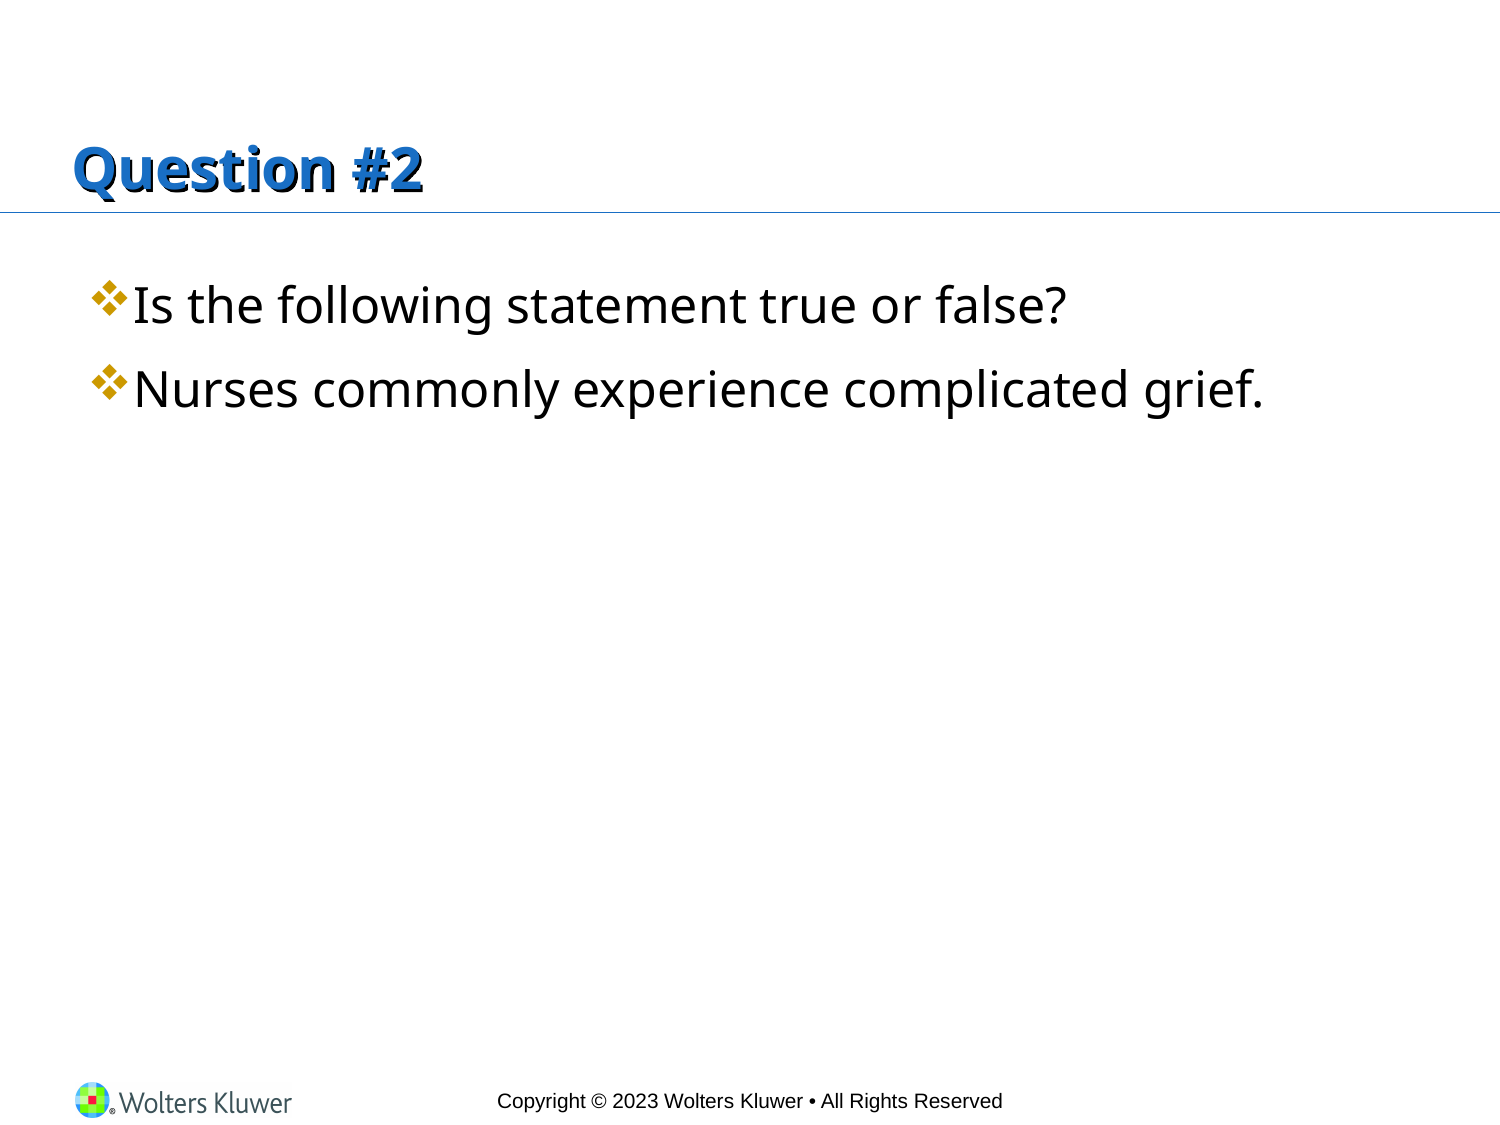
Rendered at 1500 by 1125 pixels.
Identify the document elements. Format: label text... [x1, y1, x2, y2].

title Question #2 [71, 138, 1470, 203]
list Is the following statement true or false? Nurses commonly experience complicated grief. [72, 272, 1486, 878]
picture [75, 1082, 292, 1118]
